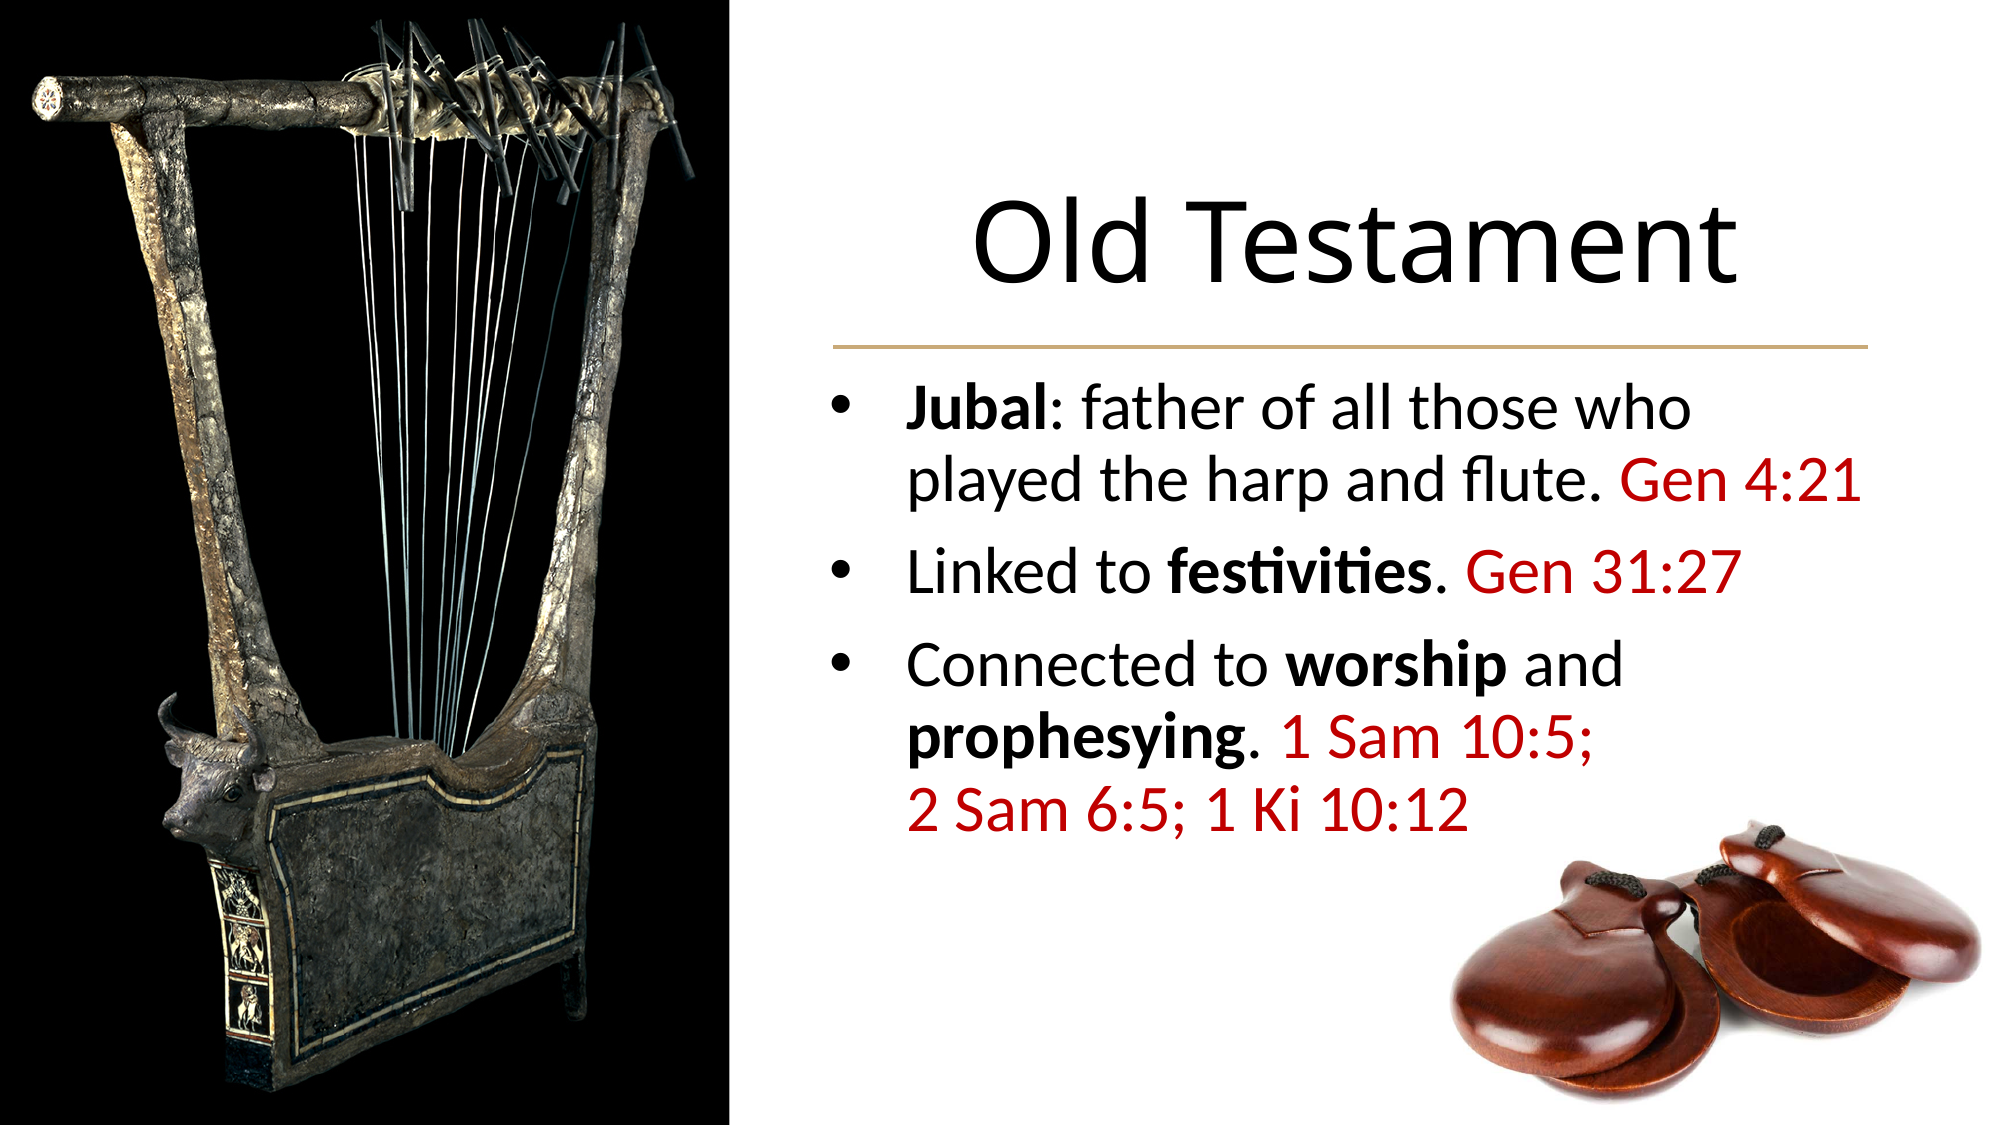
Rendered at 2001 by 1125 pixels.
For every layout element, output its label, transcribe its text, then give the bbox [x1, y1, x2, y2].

picture [0, 0, 730, 1125]
list Jubal: father of all those who played the harp and flute. Gen 4:21 Linked to festivities. Gen 31:27 Connected to worship and prophesying. 1 Sam 10:5; 2 Sam 6:5; 1 Ki 10:12 [814, 363, 1895, 1021]
title Old Testament [814, 103, 1895, 315]
picture [1449, 816, 1986, 1110]
